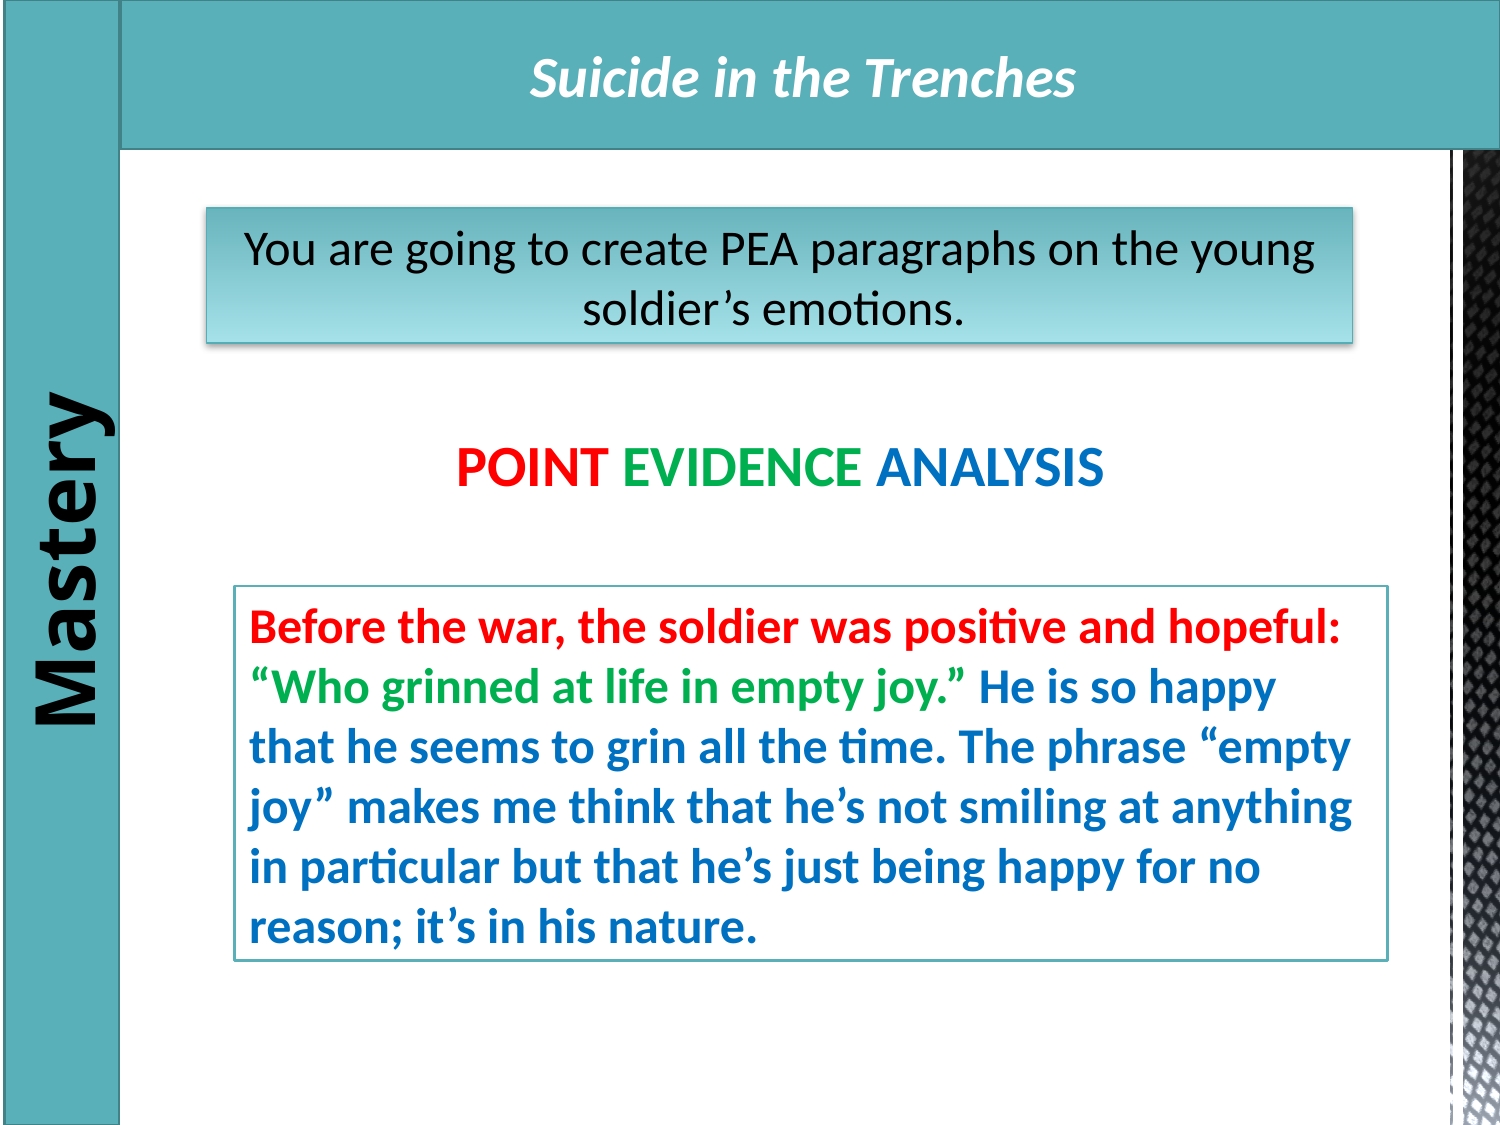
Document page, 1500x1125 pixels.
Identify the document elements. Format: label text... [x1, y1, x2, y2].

text_box POINT EVIDENCE ANALYSIS [441, 420, 1120, 506]
text_box You are going to create PEA paragraphs on the young soldier’s emotions. [206, 207, 1353, 344]
list Suicide in the Trenches [120, 0, 1500, 150]
text_box Before the war, the soldier was positive and hopeful: “Who grinned at life in empty joy.” He is so happy that he seems to grin all the time. The phrase “empty joy” makes me think that he’s not smiling at anything in particular but that he’s just being happy for no reason; it’s in his nature. [233, 585, 1389, 962]
picture [1447, 150, 1500, 1125]
text_box Mastery [3, 0, 120, 1125]
